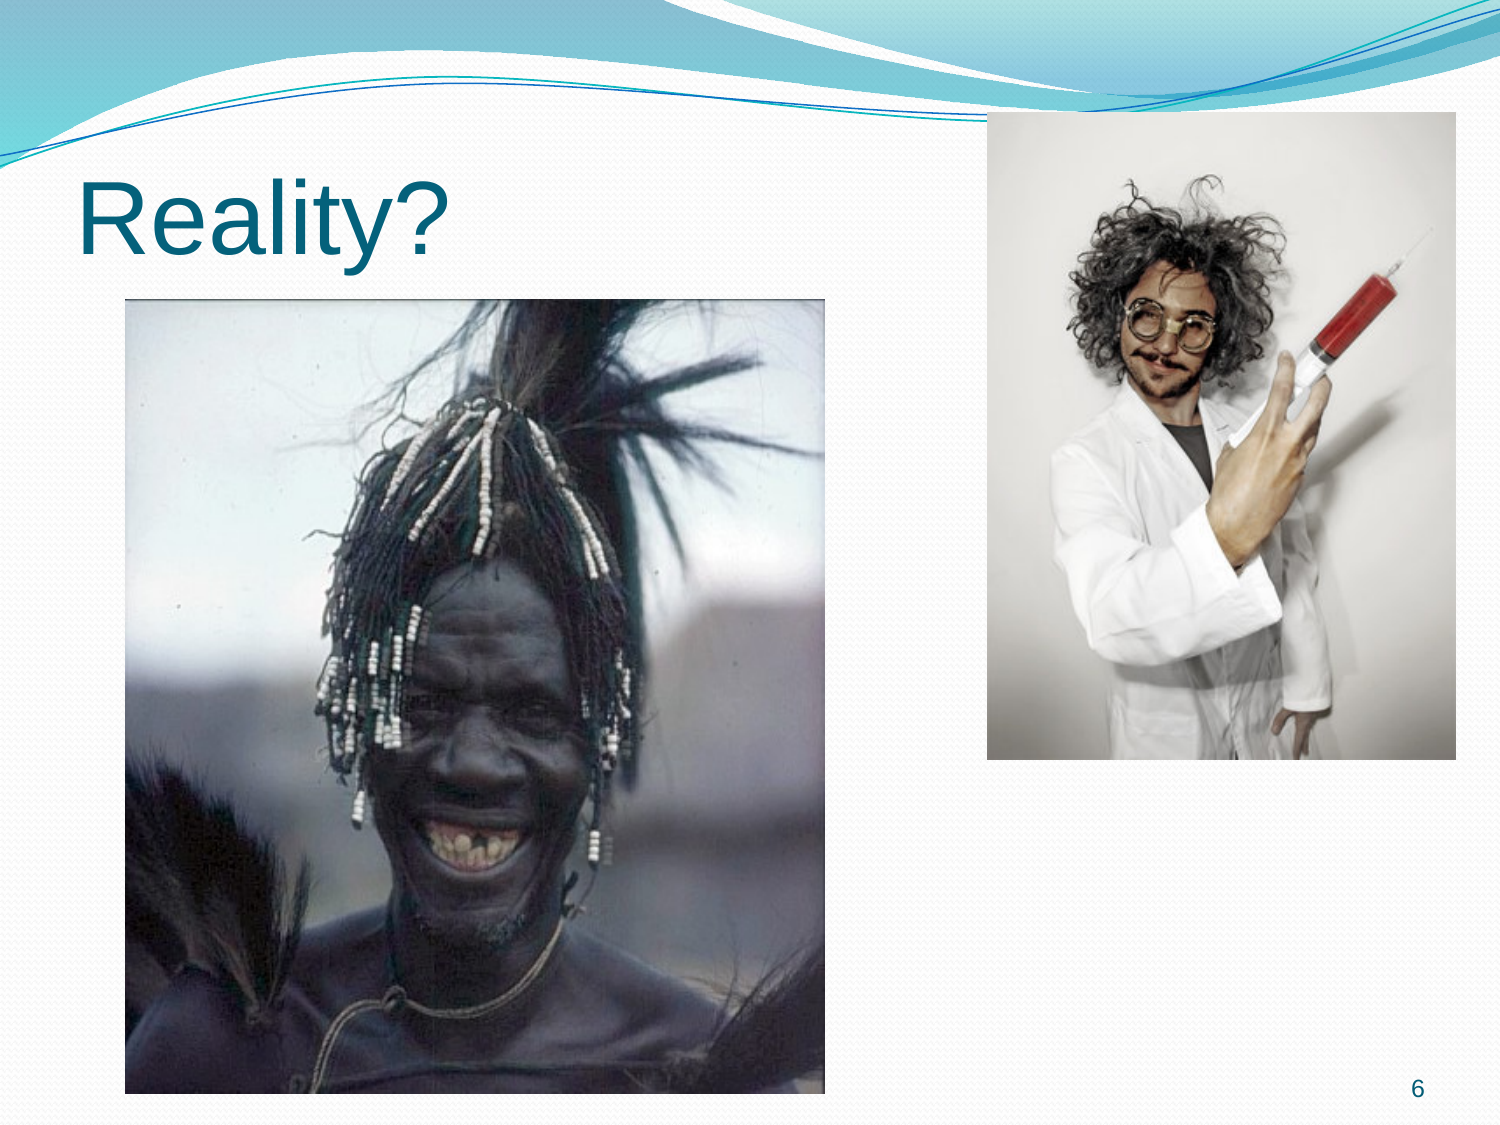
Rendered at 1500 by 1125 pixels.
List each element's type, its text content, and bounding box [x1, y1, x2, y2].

title Survey Procedures §482.22(c)(6) – MS Bylaws [979, 113, 986, 276]
title Reality? [75, 87, 1425, 276]
picture [986, 112, 1457, 760]
slide_number 6 [1299, 1042, 1425, 1103]
picture [124, 299, 826, 1094]
